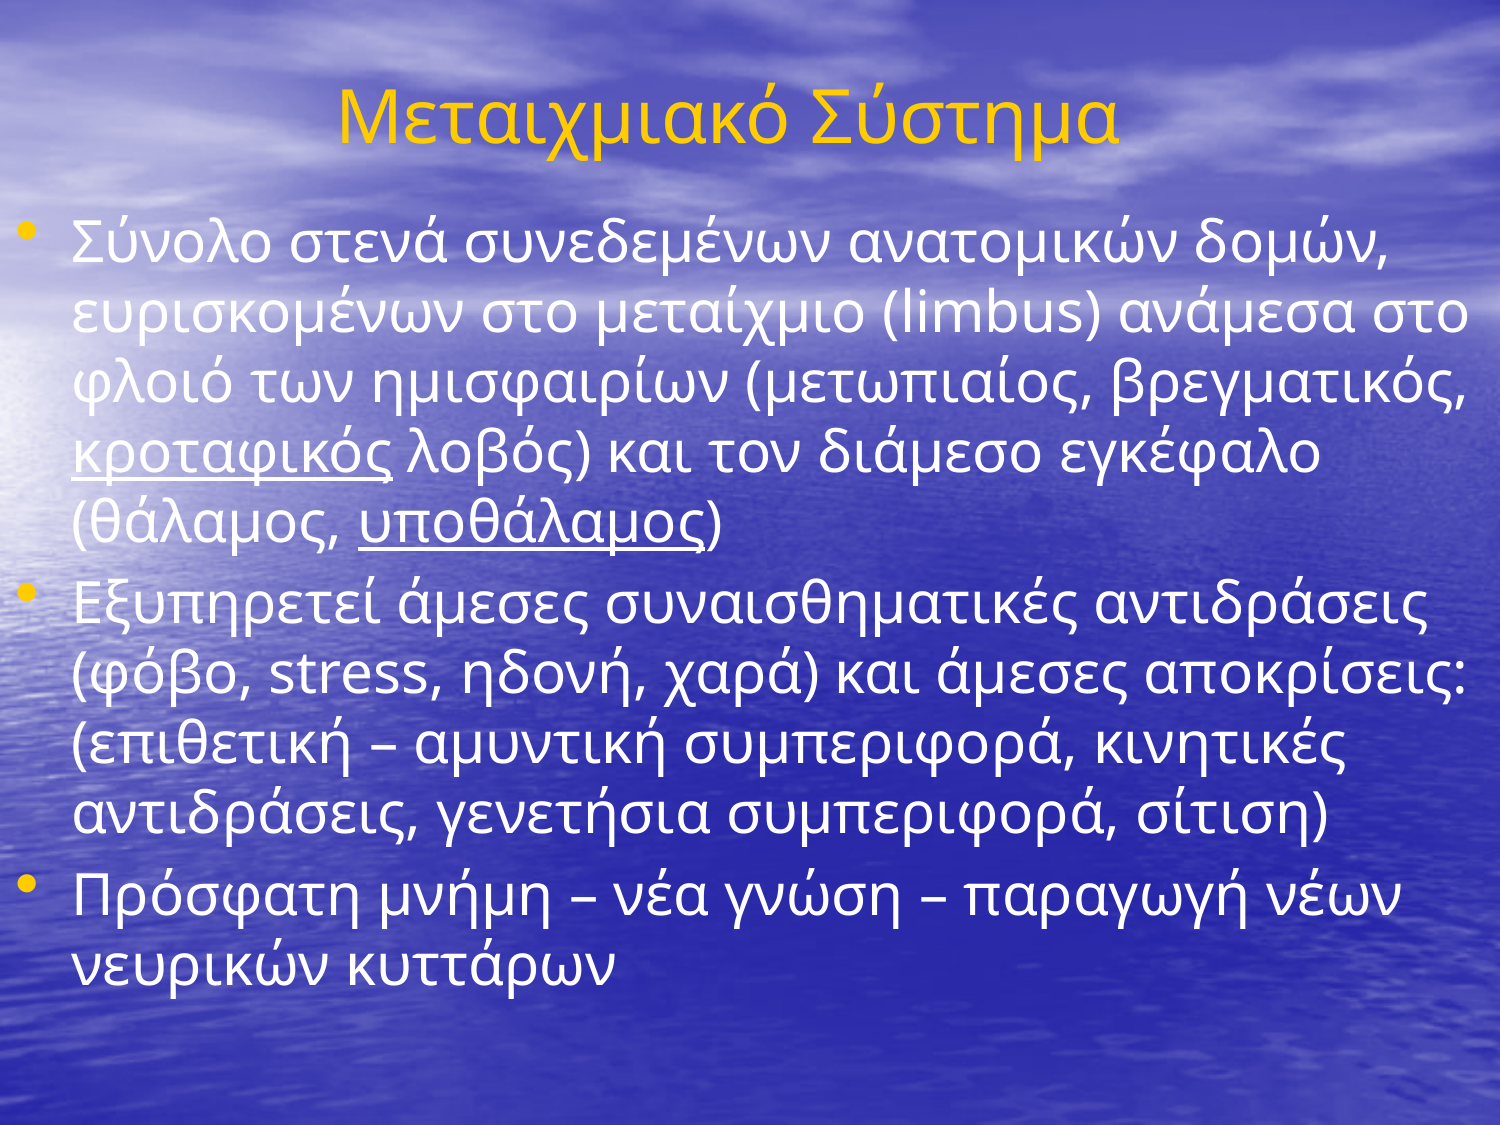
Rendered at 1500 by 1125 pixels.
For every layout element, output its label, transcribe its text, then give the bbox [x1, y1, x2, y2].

list Σύνολο στενά συνεδεμένων ανατομικών δομών, ευρισκομένων στο μεταίχμιο (limbus) ανάμεσα στο φλοιό των ημισφαιρίων (μετωπιαίος, βρεγματικός, κροταφικός λοβός) και τον διάμεσο εγκέφαλο (θάλαμος, υποθάλαμος) Εξυπηρετεί άμεσες συναισθηματικές αντιδράσεις (φόβο, stress, ηδονή, χαρά) και άμεσες αποκρίσεις: (επιθετική – αμυντική συμπεριφορά, κινητικές αντιδράσεις, γενετήσια συμπεριφορά, σίτιση) Πρόσφατη μνήμη – νέα γνώση – παραγωγή νέων νευρικών κυττάρων [0, 196, 1500, 1125]
title Μεταιχμιακό Σύστημα [52, 0, 1404, 196]
